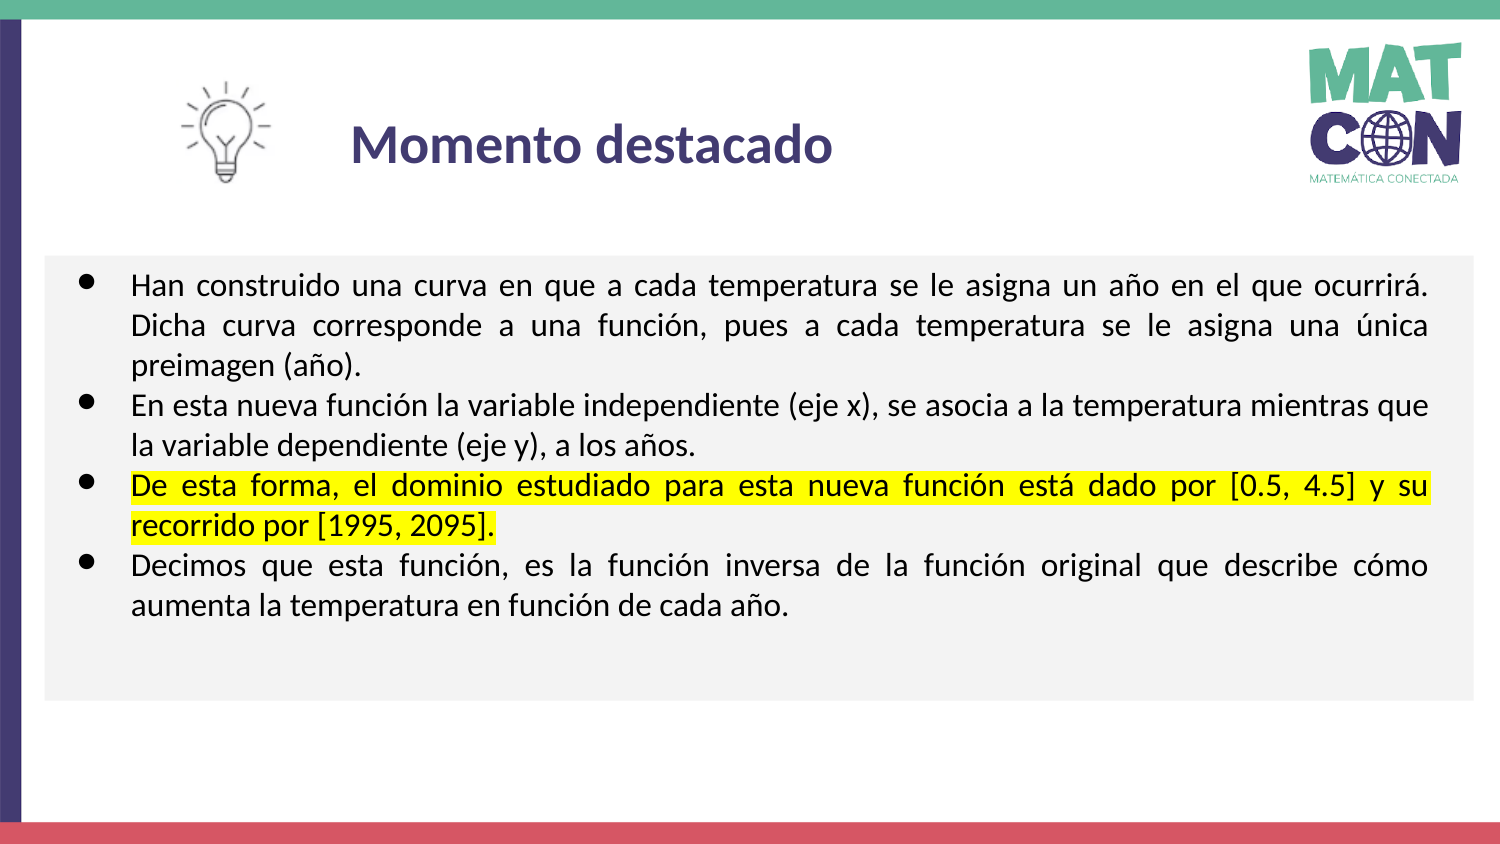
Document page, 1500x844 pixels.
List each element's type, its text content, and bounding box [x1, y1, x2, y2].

picture [0, 0, 1500, 844]
text_box Han construido una curva en que a cada temperatura se le asigna un año en el que ocurrirá. Dicha curva corresponde a una función, pues a cada temperatura se le asigna una única preimagen (año). En esta nueva función la variable independiente (eje x), se asocia a la temperatura mientras que la variable dependiente (eje y), a los años. De esta forma, el dominio estudiado para esta nueva función está dado por [0.5, 4.5] y su recorrido por [1995, 2095]. Decimos que esta función, es la función inversa de la función original que describe cómo aumenta la temperatura en función de cada año. [44, 255, 1474, 701]
text_box Momento destacado [338, 101, 1344, 181]
